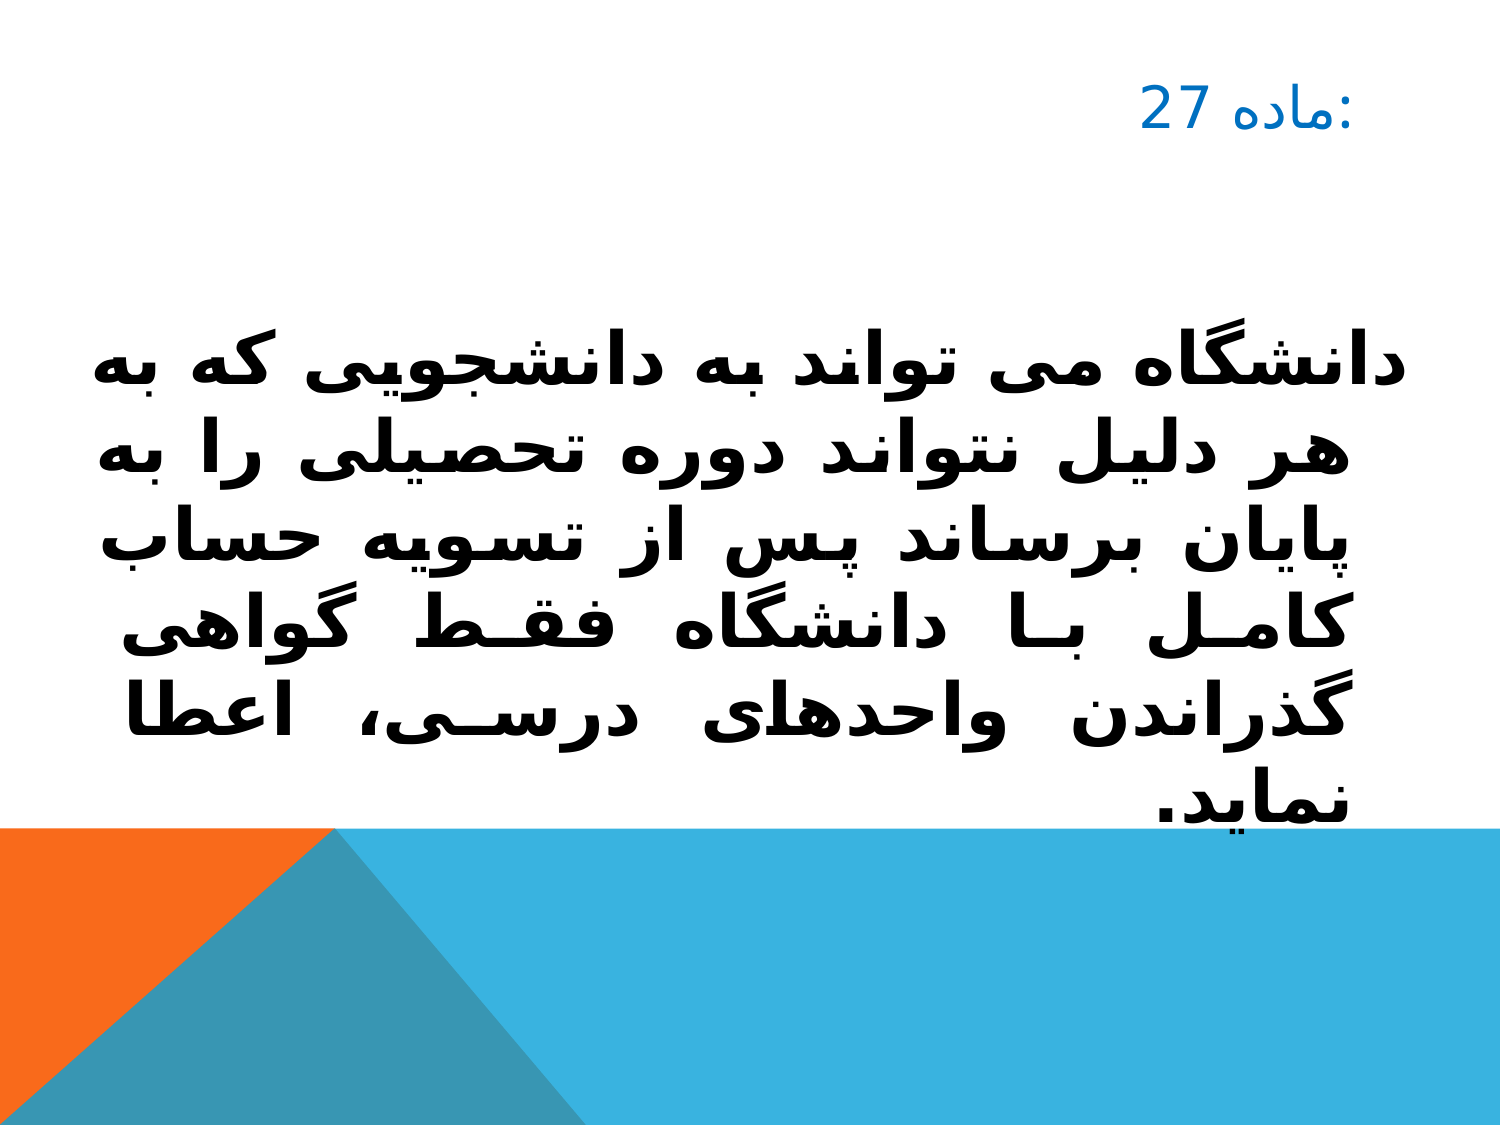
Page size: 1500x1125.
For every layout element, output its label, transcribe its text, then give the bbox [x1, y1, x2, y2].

title ماده 27: [135, 60, 1369, 150]
list دانشگاه می تواند به دانشجویی که به هر دلیل نتواند دوره تحصیلی را به پایان برساند پس از تسویه حساب کامل با دانشگاه فقط گواهی گذراندن واحدهای درسی، اعطا نماید. [75, 304, 1425, 1047]
